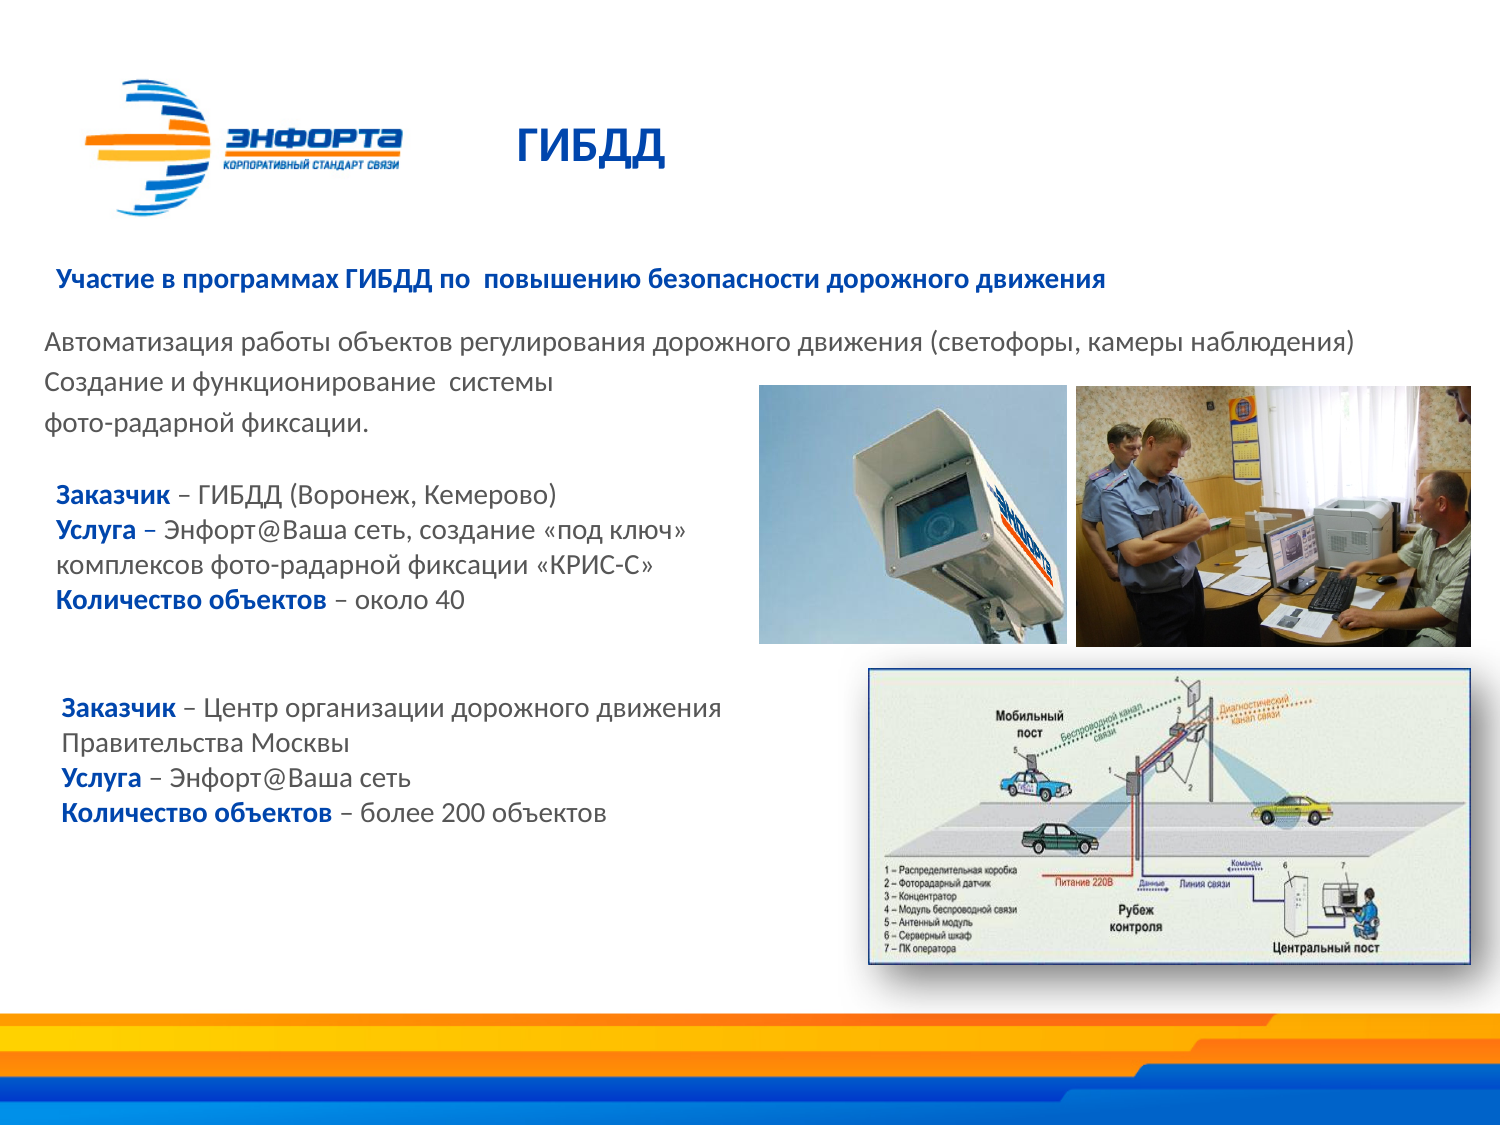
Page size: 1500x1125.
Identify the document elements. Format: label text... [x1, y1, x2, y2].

text_box Участие в программах ГИБДД по повышению безопасности дорожного движения [41, 252, 1441, 337]
picture [0, 0, 1500, 1125]
title ГИБДД [501, 66, 1425, 218]
text_box Заказчик – Центр организации дорожного движения Правительства Москвы Услуга – Энфорт@Ваша сеть Количество объектов – более 200 объектов [46, 680, 797, 836]
text_box Заказчик – ГИБДД (Воронеж, Кемерово) Услуга – Энфорт@Ваша сеть, создание «под ключ» комплексов фото-радарной фиксации «КРИС-С» Количество объектов – около 40 [41, 467, 733, 623]
text_box Автоматизация работы объектов регулирования дорожного движения (светофоры, камеры наблюдения) Создание и функционирование системы фото-радарной фиксации. [29, 314, 1447, 492]
